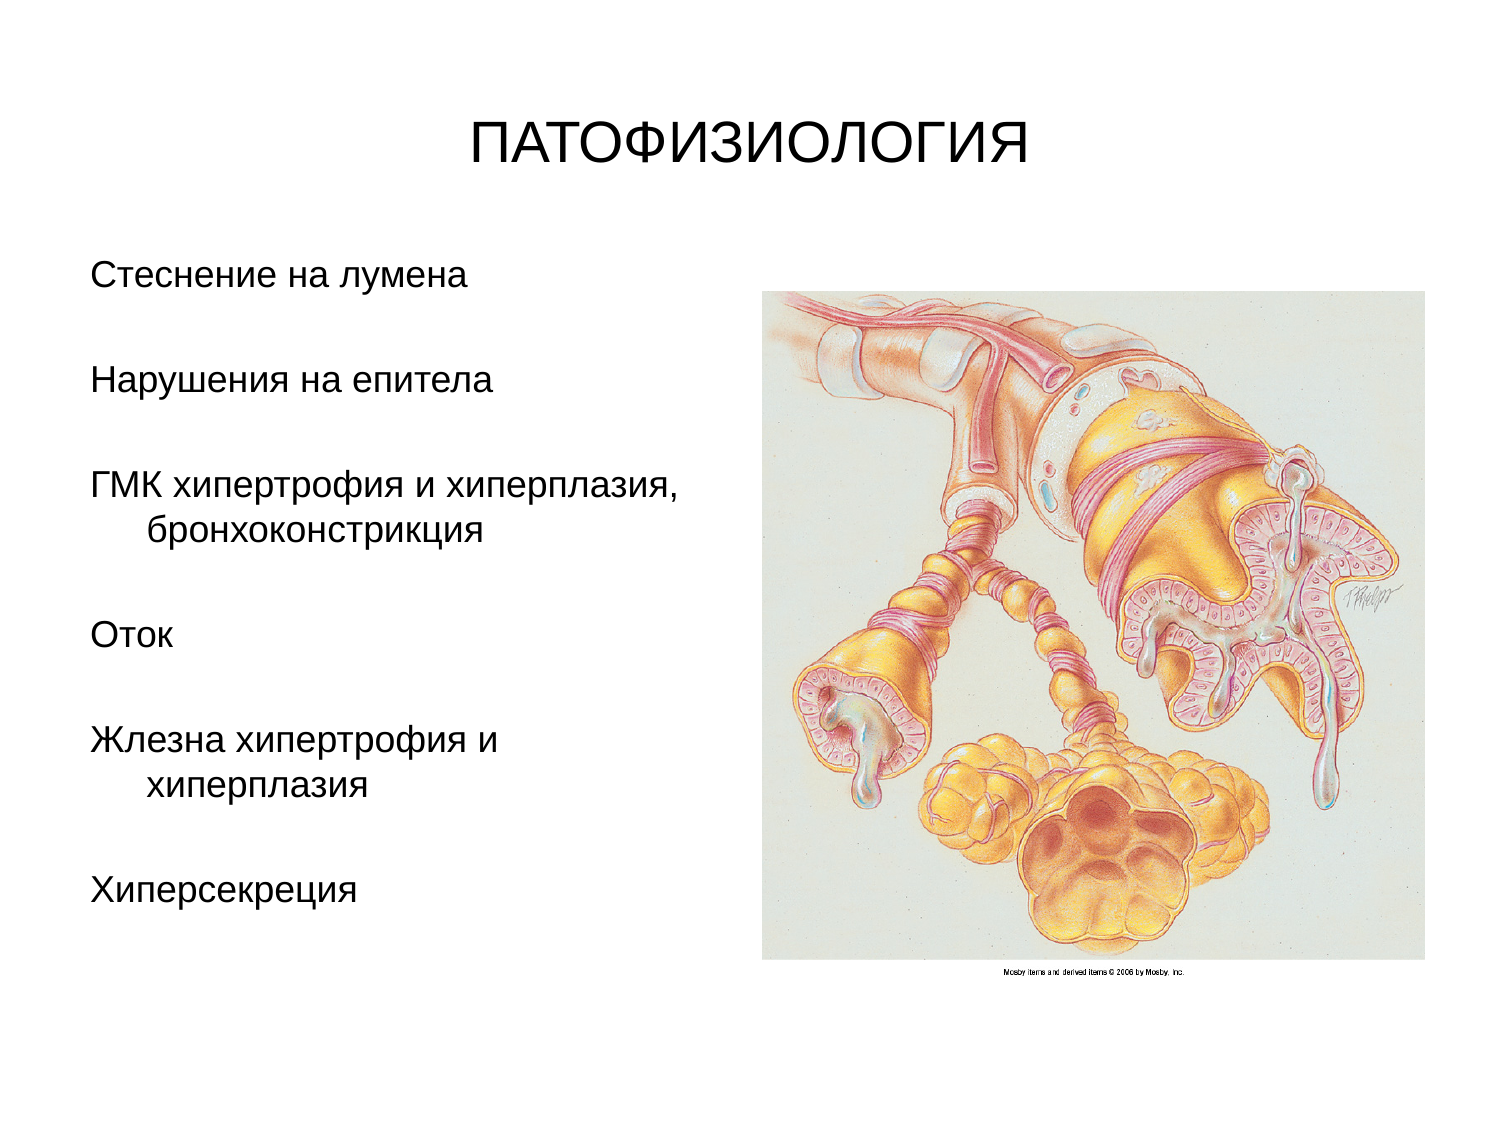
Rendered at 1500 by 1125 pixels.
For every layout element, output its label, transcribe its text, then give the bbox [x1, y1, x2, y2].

title ПАТОФИЗИОЛОГИЯ [75, 45, 1425, 233]
list Стеснение на лумена Нарушения на епитела ГМК хипертрофия и хиперплазия, бронхоконстрикция Оток Жлезна хипертрофия и хиперплазия Хиперсекреция [75, 242, 738, 986]
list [762, 291, 1425, 976]
